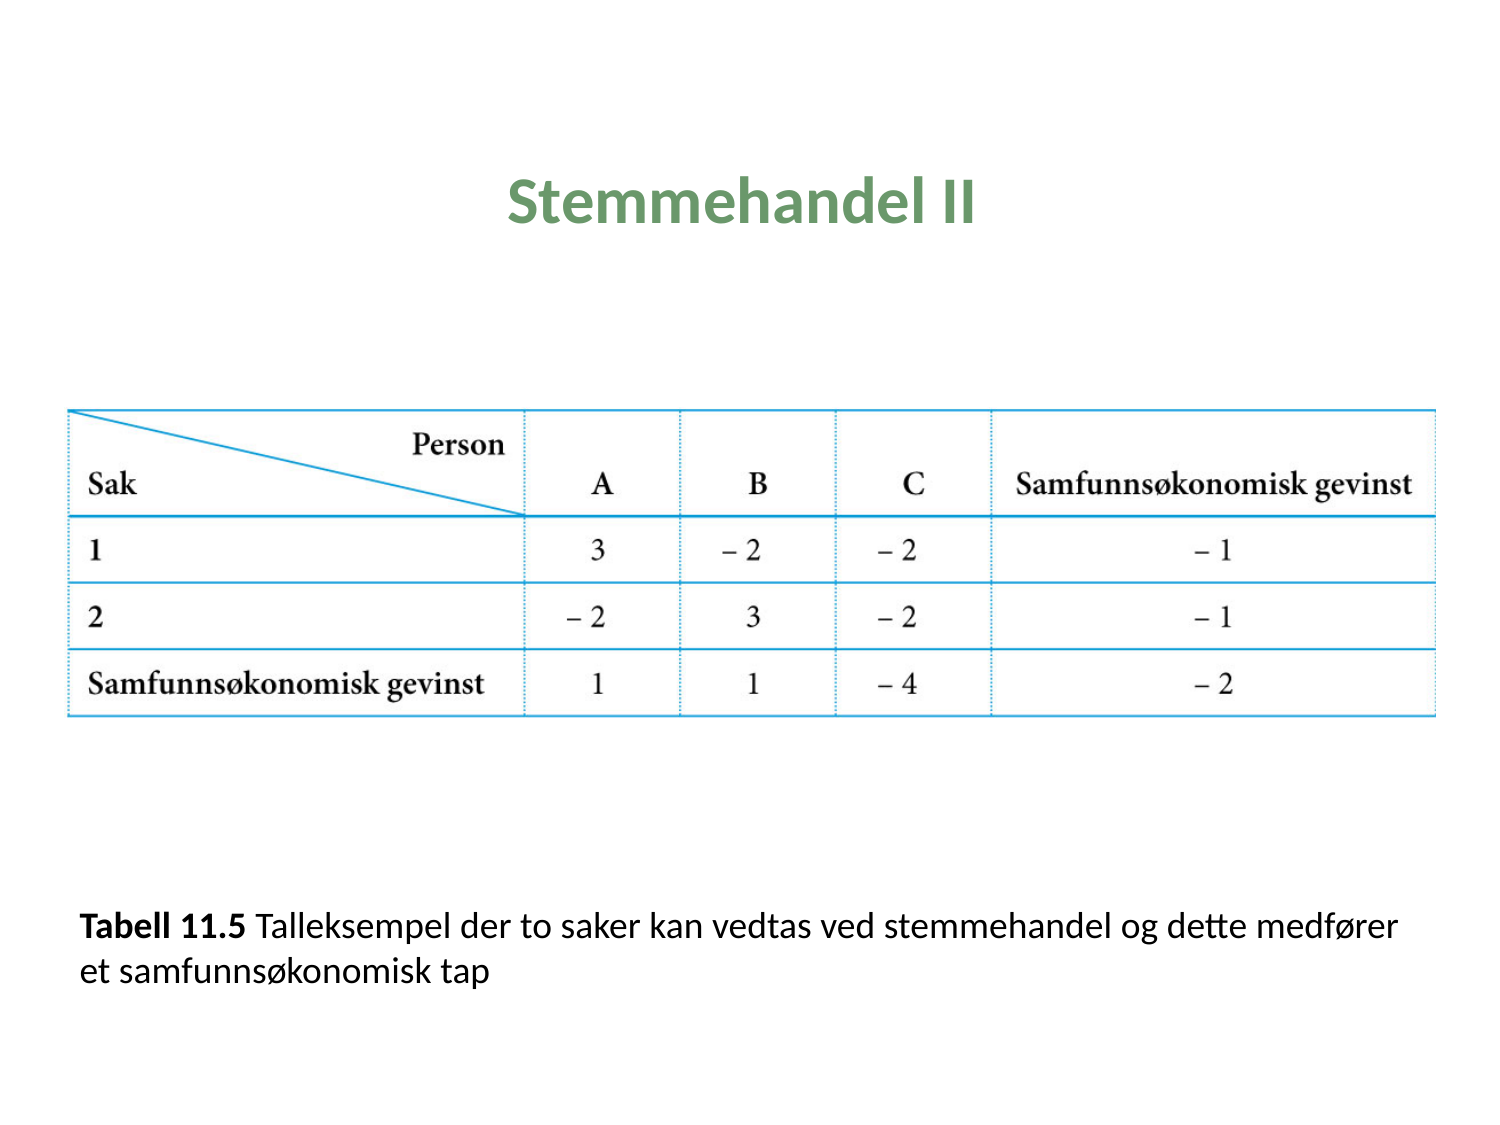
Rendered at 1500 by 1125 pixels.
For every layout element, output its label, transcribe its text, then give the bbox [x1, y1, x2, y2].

picture [64, 407, 1436, 718]
text_box Stemmehandel II [112, 148, 1373, 244]
text_box Tabell 11.5 Talleksempel der to saker kan vedtas ved stemmehandel og dette medfører et samfunnsøkonomisk tap [64, 893, 1436, 998]
